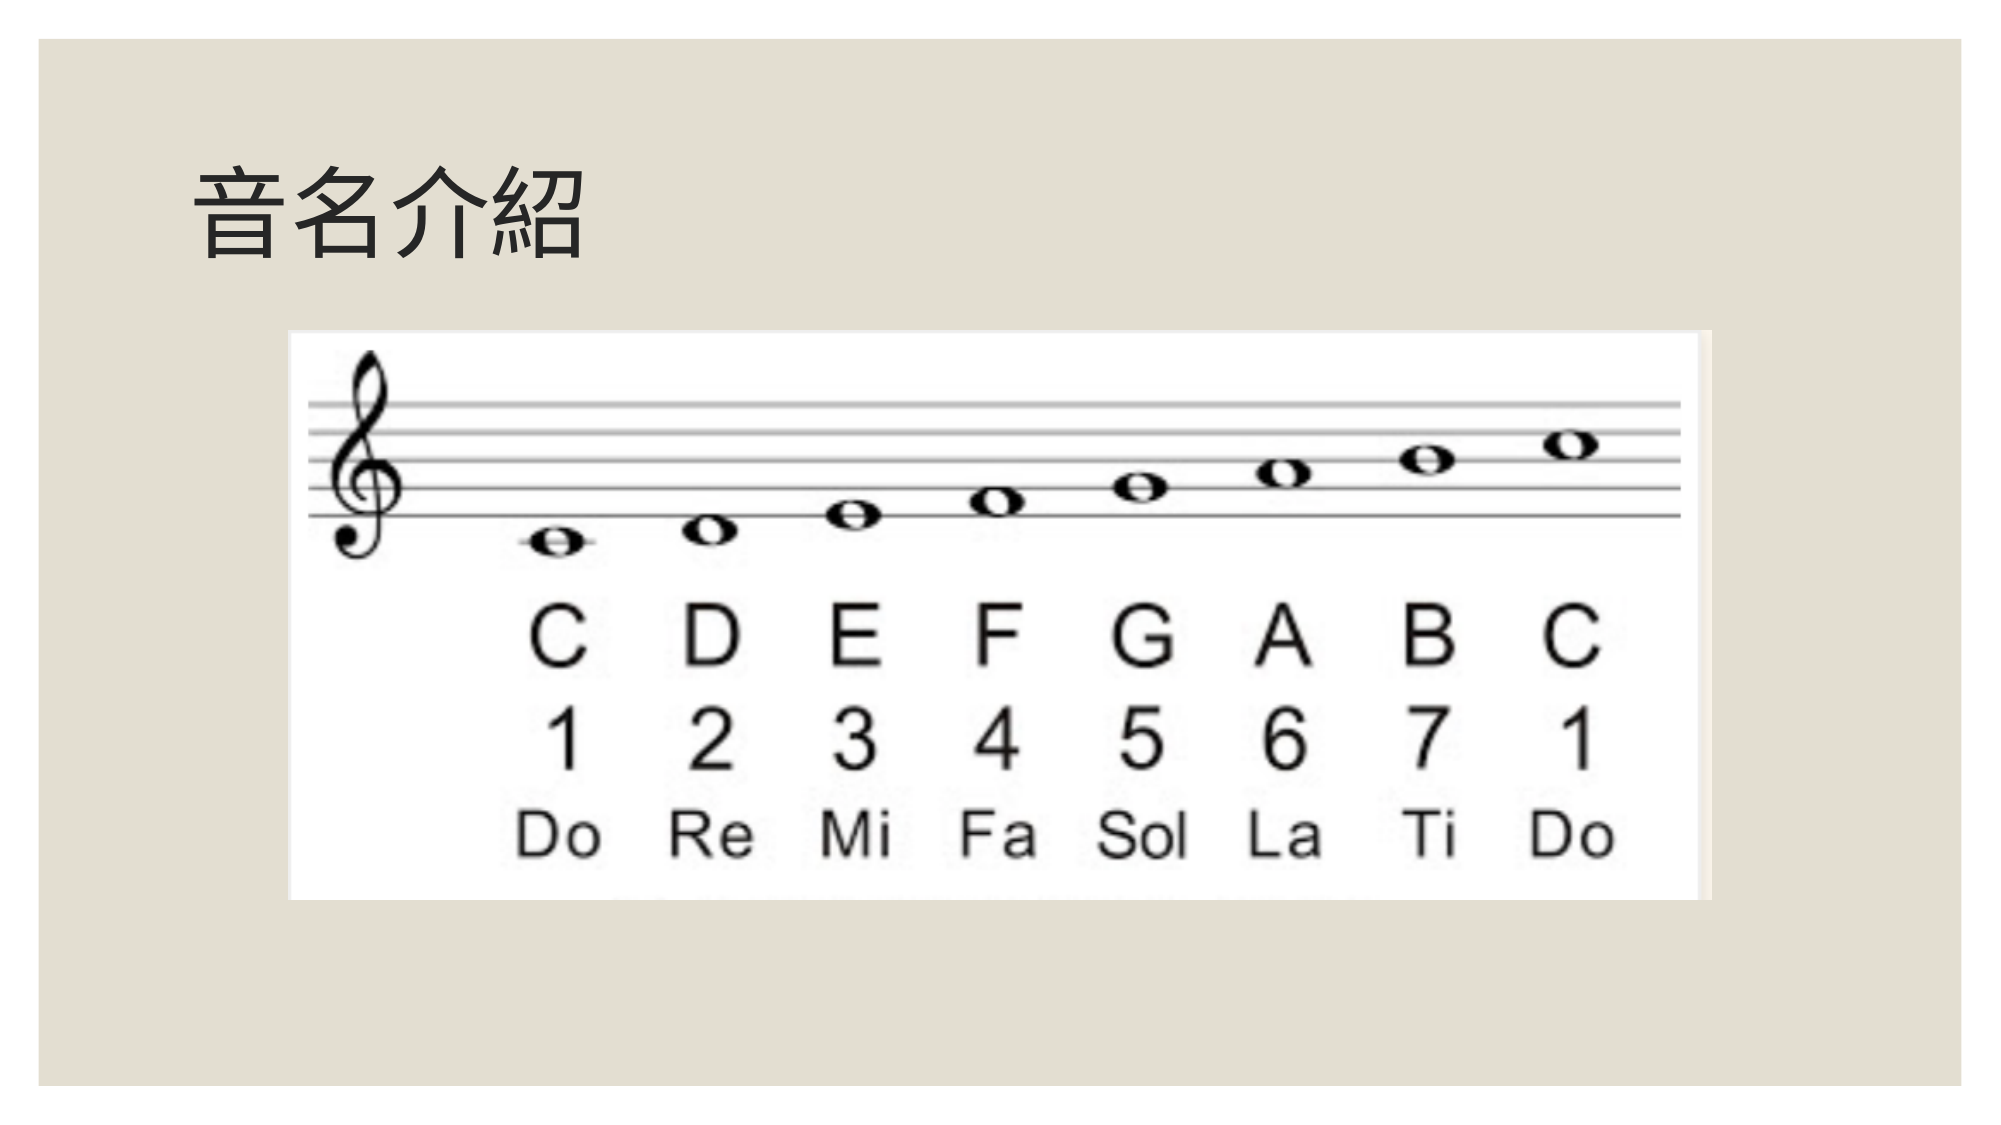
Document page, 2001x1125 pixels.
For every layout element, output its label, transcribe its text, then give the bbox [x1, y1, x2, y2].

title 音名介紹 [174, 105, 1825, 331]
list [287, 330, 1712, 900]
